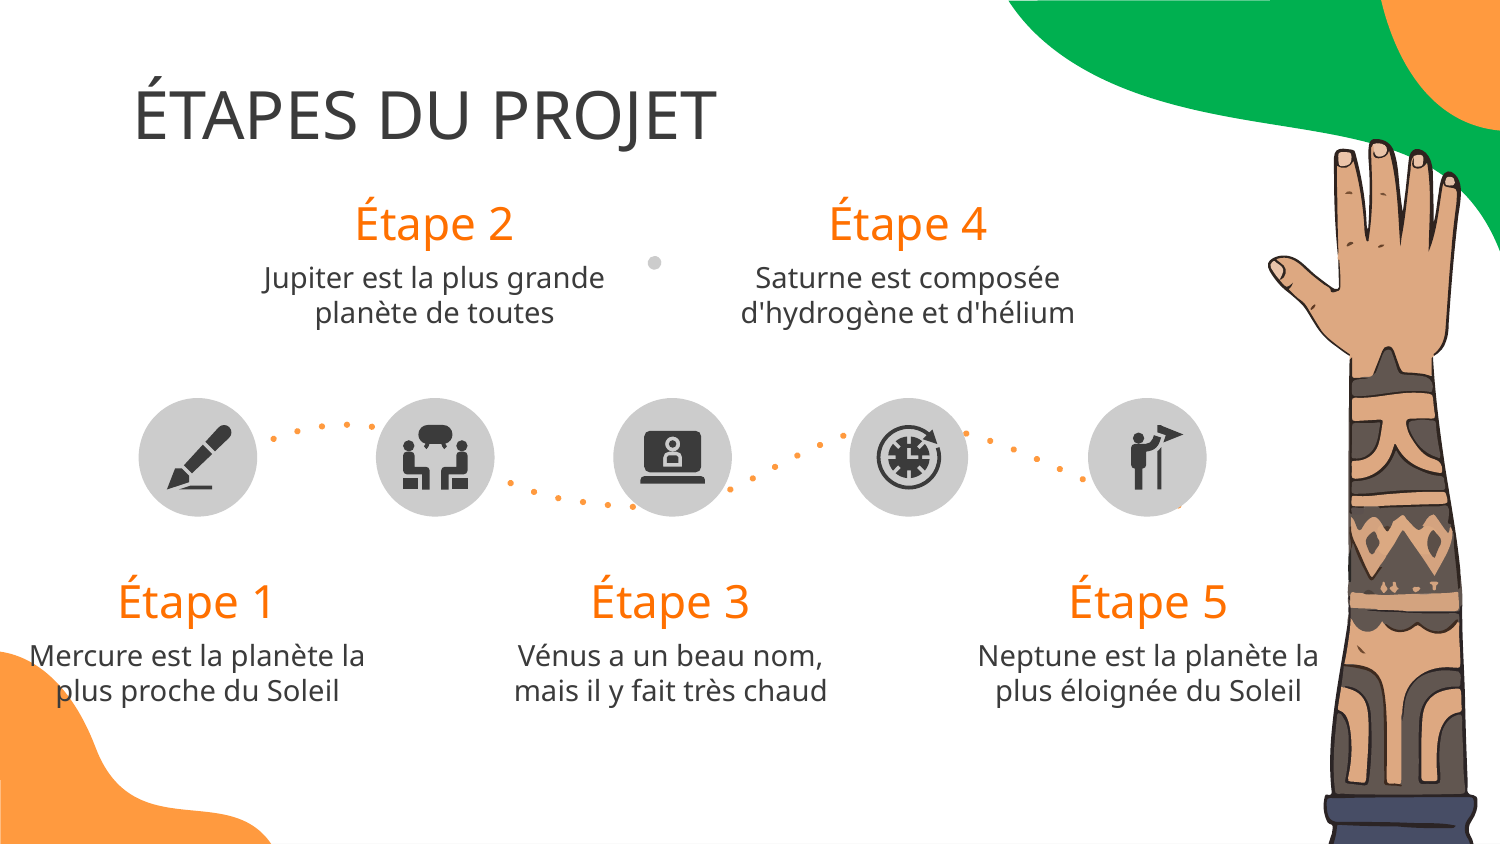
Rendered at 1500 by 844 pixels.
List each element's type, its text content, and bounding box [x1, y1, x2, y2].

text_box [481, 475, 640, 508]
text_box Mercure est la planète la plus proche du Soleil [9, 633, 387, 712]
text_box [647, 256, 662, 270]
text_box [402, 424, 468, 490]
text_box [1183, 501, 1200, 506]
text_box [849, 398, 969, 517]
text_box Jupiter est la plus grande planète de toutes [246, 256, 624, 334]
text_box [166, 424, 233, 490]
text_box Vénus a un beau nom, mais il y fait très chaud [482, 633, 860, 712]
text_box [951, 432, 1106, 501]
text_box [640, 430, 706, 484]
text_box Saturne est composée d'hydrogène et d'hélium [719, 256, 1097, 334]
text_box Étape 5 [951, 565, 1262, 634]
text_box [613, 398, 732, 517]
text_box Étape 4 [710, 188, 1106, 256]
text_box Neptune est la planète la plus éloignée du Soleil [960, 633, 1262, 712]
text_box Étape 2 [237, 188, 633, 256]
text_box [375, 398, 495, 517]
text_box [138, 398, 258, 517]
text_box [246, 424, 388, 495]
text_box [717, 432, 865, 499]
text_box [1088, 398, 1207, 517]
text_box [1130, 424, 1184, 490]
text_box Étape 1 [0, 565, 396, 634]
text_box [876, 424, 942, 490]
picture [1267, 139, 1478, 844]
text_box Étape 3 [473, 565, 869, 634]
title ÉTAPES DU PROJET [117, 74, 1383, 152]
